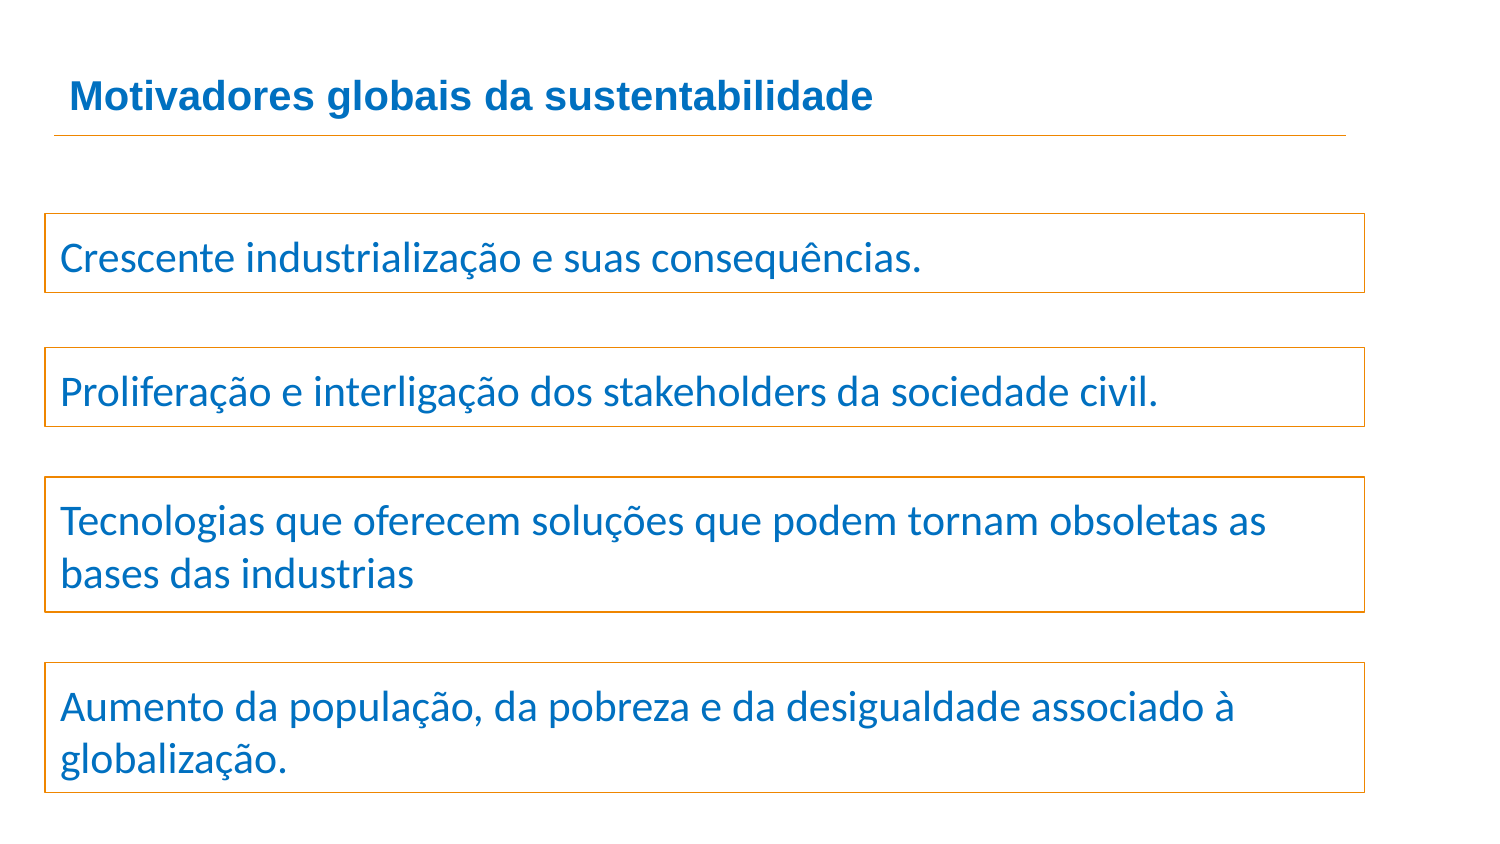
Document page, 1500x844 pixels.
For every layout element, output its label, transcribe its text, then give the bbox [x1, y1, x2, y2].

text_box Crescente industrialização e suas consequências. [45, 213, 1365, 293]
text_box Tecnologias que oferecem soluções que podem tornam obsoletas as bases das industrias [45, 476, 1365, 613]
text_box Proliferação e interligação dos stakeholders da sociedade civil. [45, 347, 1365, 427]
text_box Aumento da população, da pobreza e da desigualdade associado à globalização. [45, 662, 1365, 793]
text_box Motivadores globais da sustentabilidade [54, 51, 950, 135]
